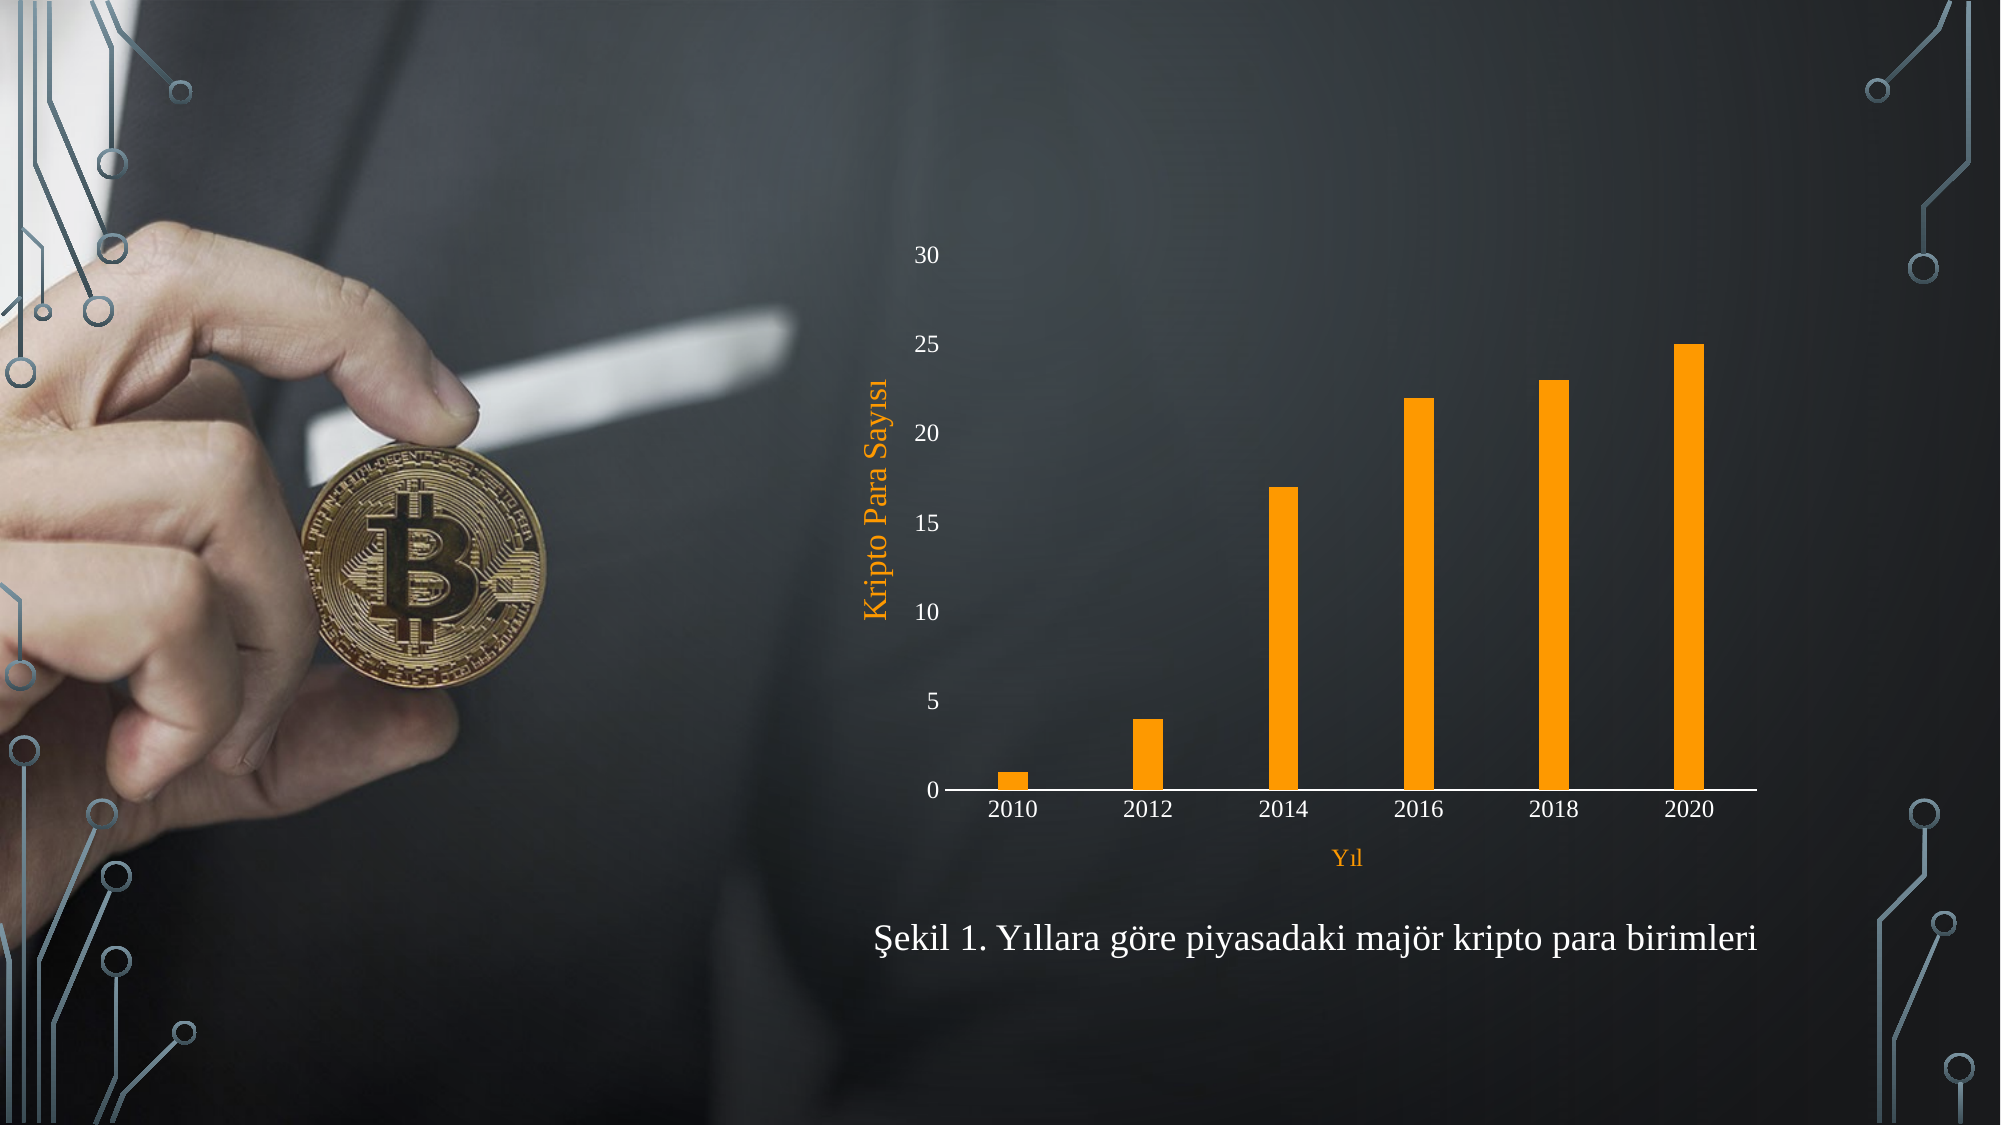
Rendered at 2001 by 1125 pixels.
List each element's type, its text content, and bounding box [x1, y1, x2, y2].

chart [845, 219, 1786, 906]
text_box Şekil 1. Yıllara göre piyasadaki majör kripto para birimleri [815, 905, 1817, 965]
